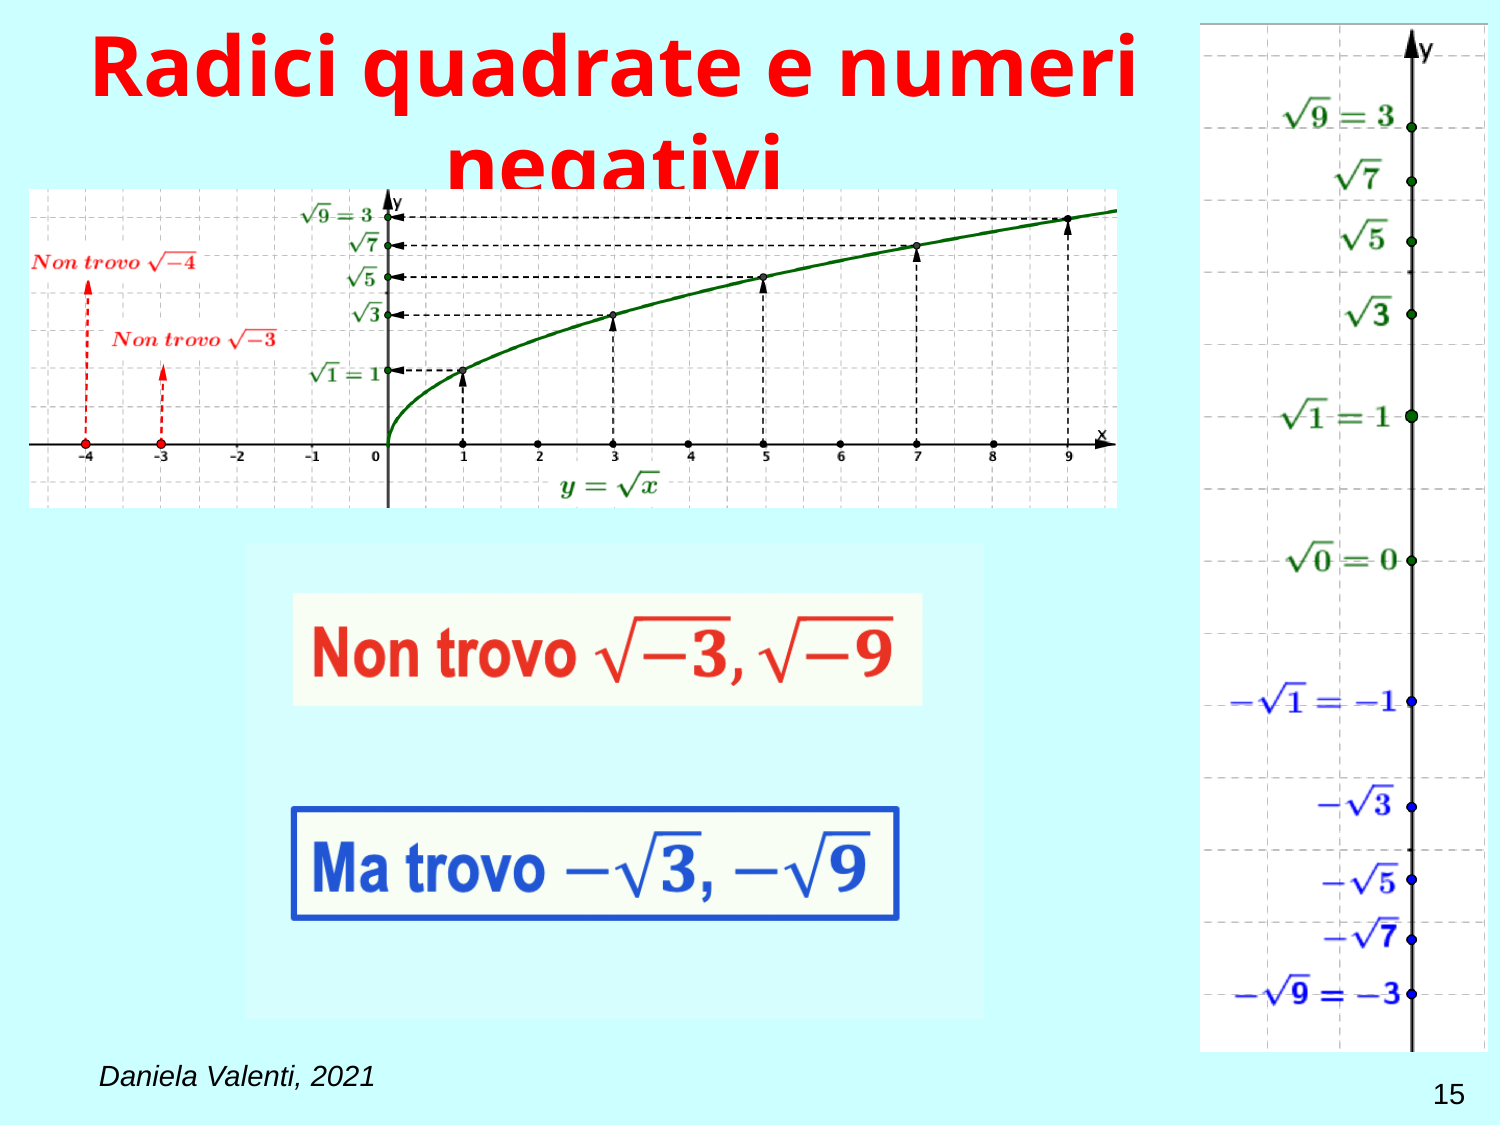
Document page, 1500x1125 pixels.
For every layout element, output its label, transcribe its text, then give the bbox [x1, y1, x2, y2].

picture [245, 543, 984, 1019]
footer Daniela Valenti, 2021 [0, 1049, 476, 1125]
picture [29, 188, 1117, 508]
picture [1199, 23, 1488, 1052]
slide_number 15 [1200, 1067, 1481, 1125]
title Radici quadrate e numeri negativi [0, 33, 1194, 192]
